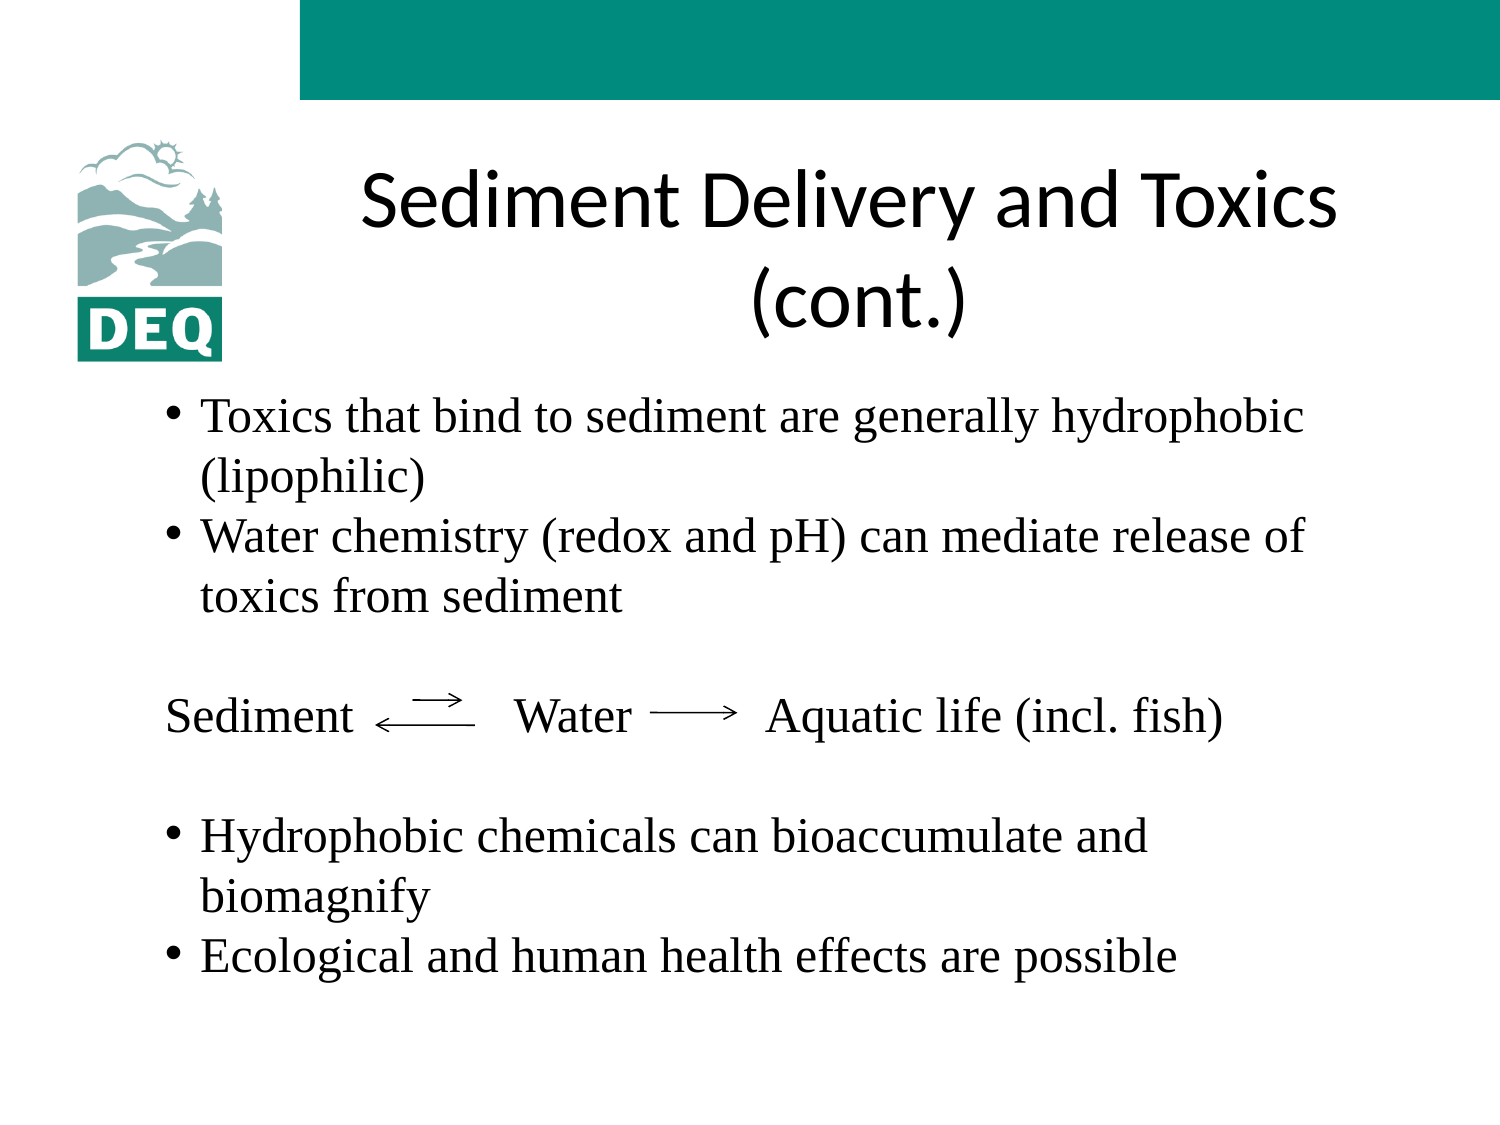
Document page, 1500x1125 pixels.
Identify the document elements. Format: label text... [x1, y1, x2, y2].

text_box Toxics that bind to sediment are generally hydrophobic (lipophilic) Water chemistry (redox and pH) can mediate release of toxics from sediment Sediment Water Aquatic life (incl. fish) Hydrophobic chemicals can bioaccumulate and biomagnify Ecological and human health effects are possible [150, 374, 1400, 990]
picture [75, 137, 222, 363]
title Sediment Delivery and Toxics (cont.) [287, 174, 1413, 313]
